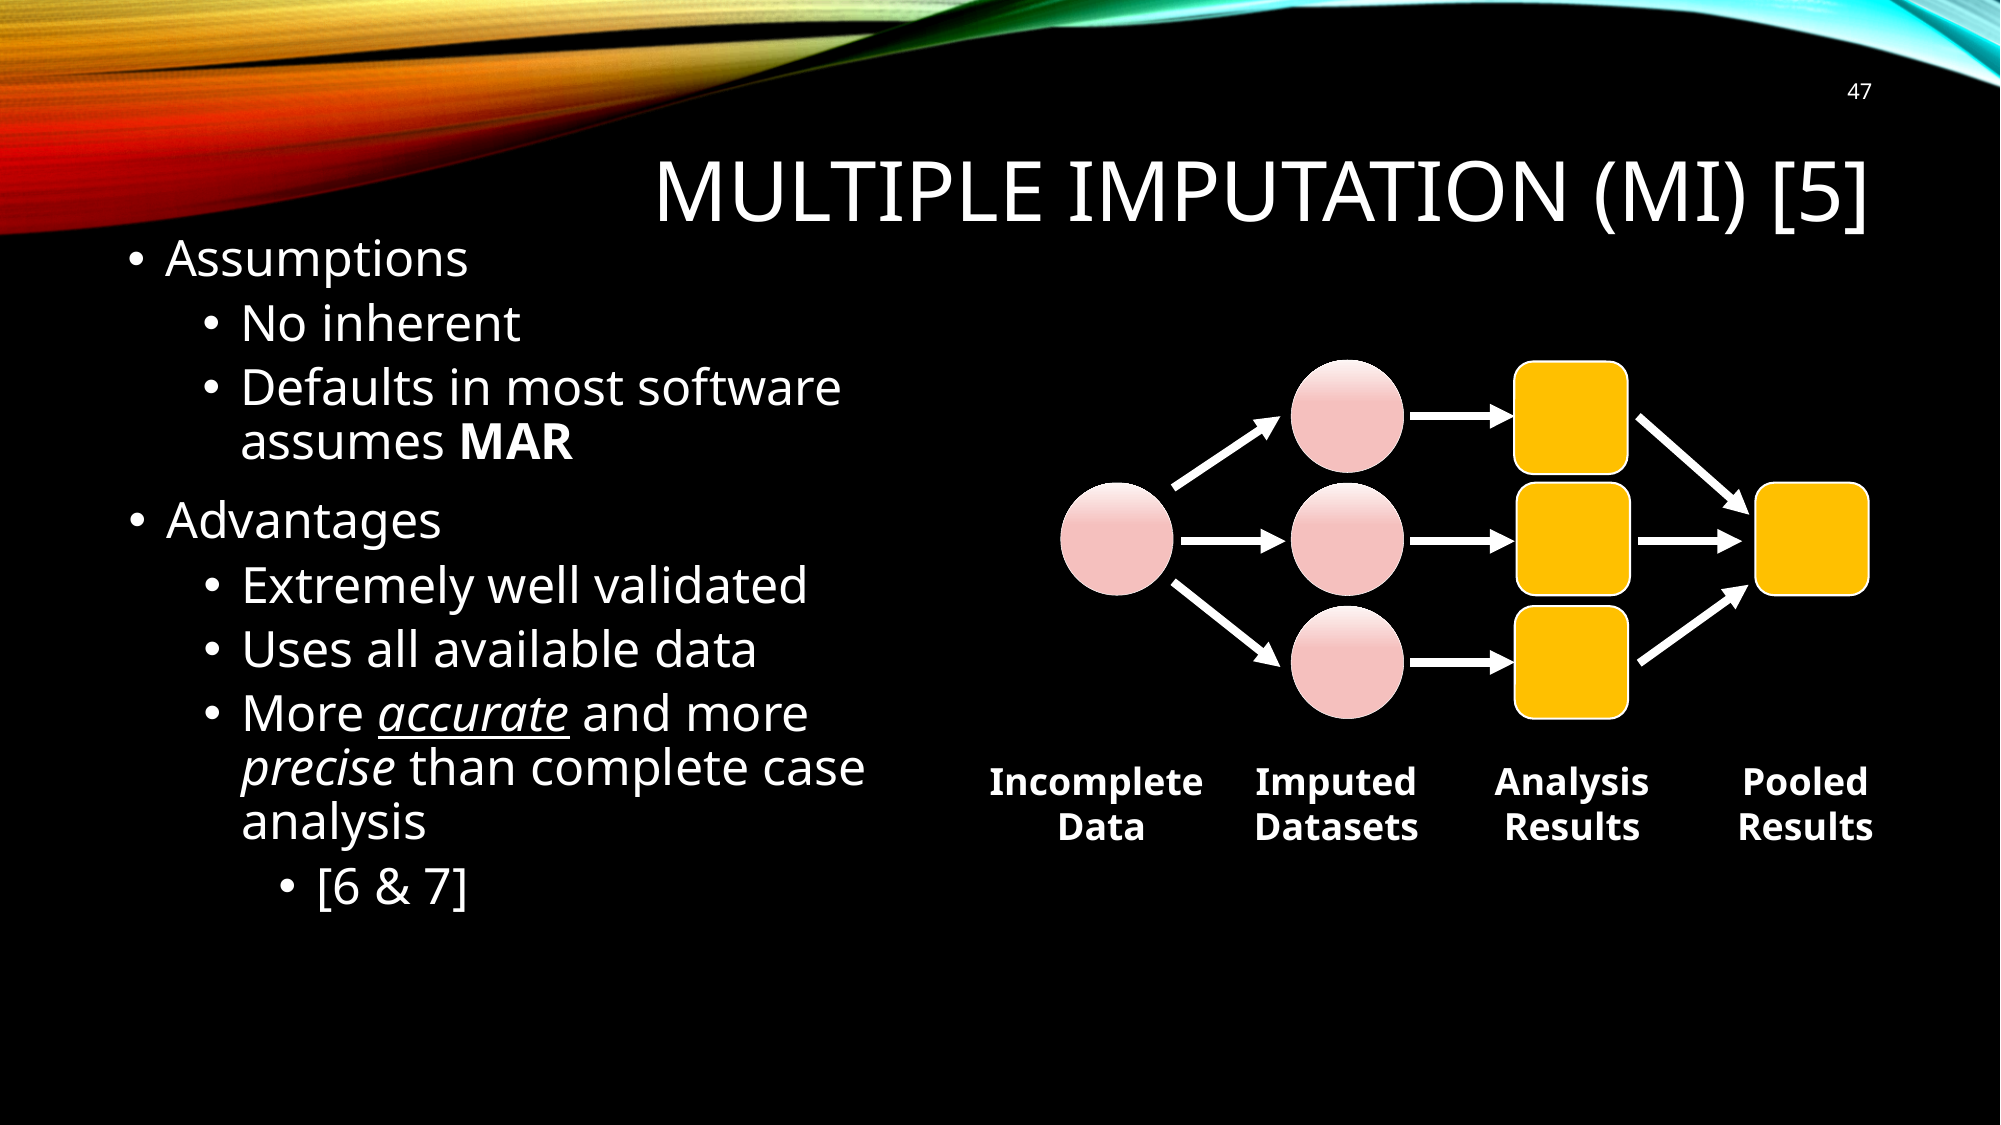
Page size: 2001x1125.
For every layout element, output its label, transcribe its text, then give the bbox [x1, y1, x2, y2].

text_box Incomplete Data [972, 741, 1231, 865]
slide_number 47 [1437, 62, 1888, 123]
text_box [1291, 483, 1404, 596]
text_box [1637, 415, 1869, 664]
text_box Imputed Datasets [1237, 741, 1436, 865]
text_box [1172, 581, 1281, 668]
text_box Pooled Results [1720, 741, 1891, 865]
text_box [1172, 415, 1281, 489]
list Assumptions No inherent Defaults in most software assumes MAR [112, 226, 936, 488]
text_box Advantages Extremely well validated Uses all available data More accurate and more precise than complete case analysis [6 & 7] [113, 488, 937, 1125]
text_box [1291, 606, 1404, 719]
text_box Analysis Results [1477, 741, 1667, 865]
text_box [1410, 361, 1631, 719]
text_box [1060, 482, 1174, 596]
title Multiple Imputation (MI) [5] [474, 88, 1888, 301]
picture [0, 0, 2000, 237]
text_box [1291, 360, 1404, 473]
